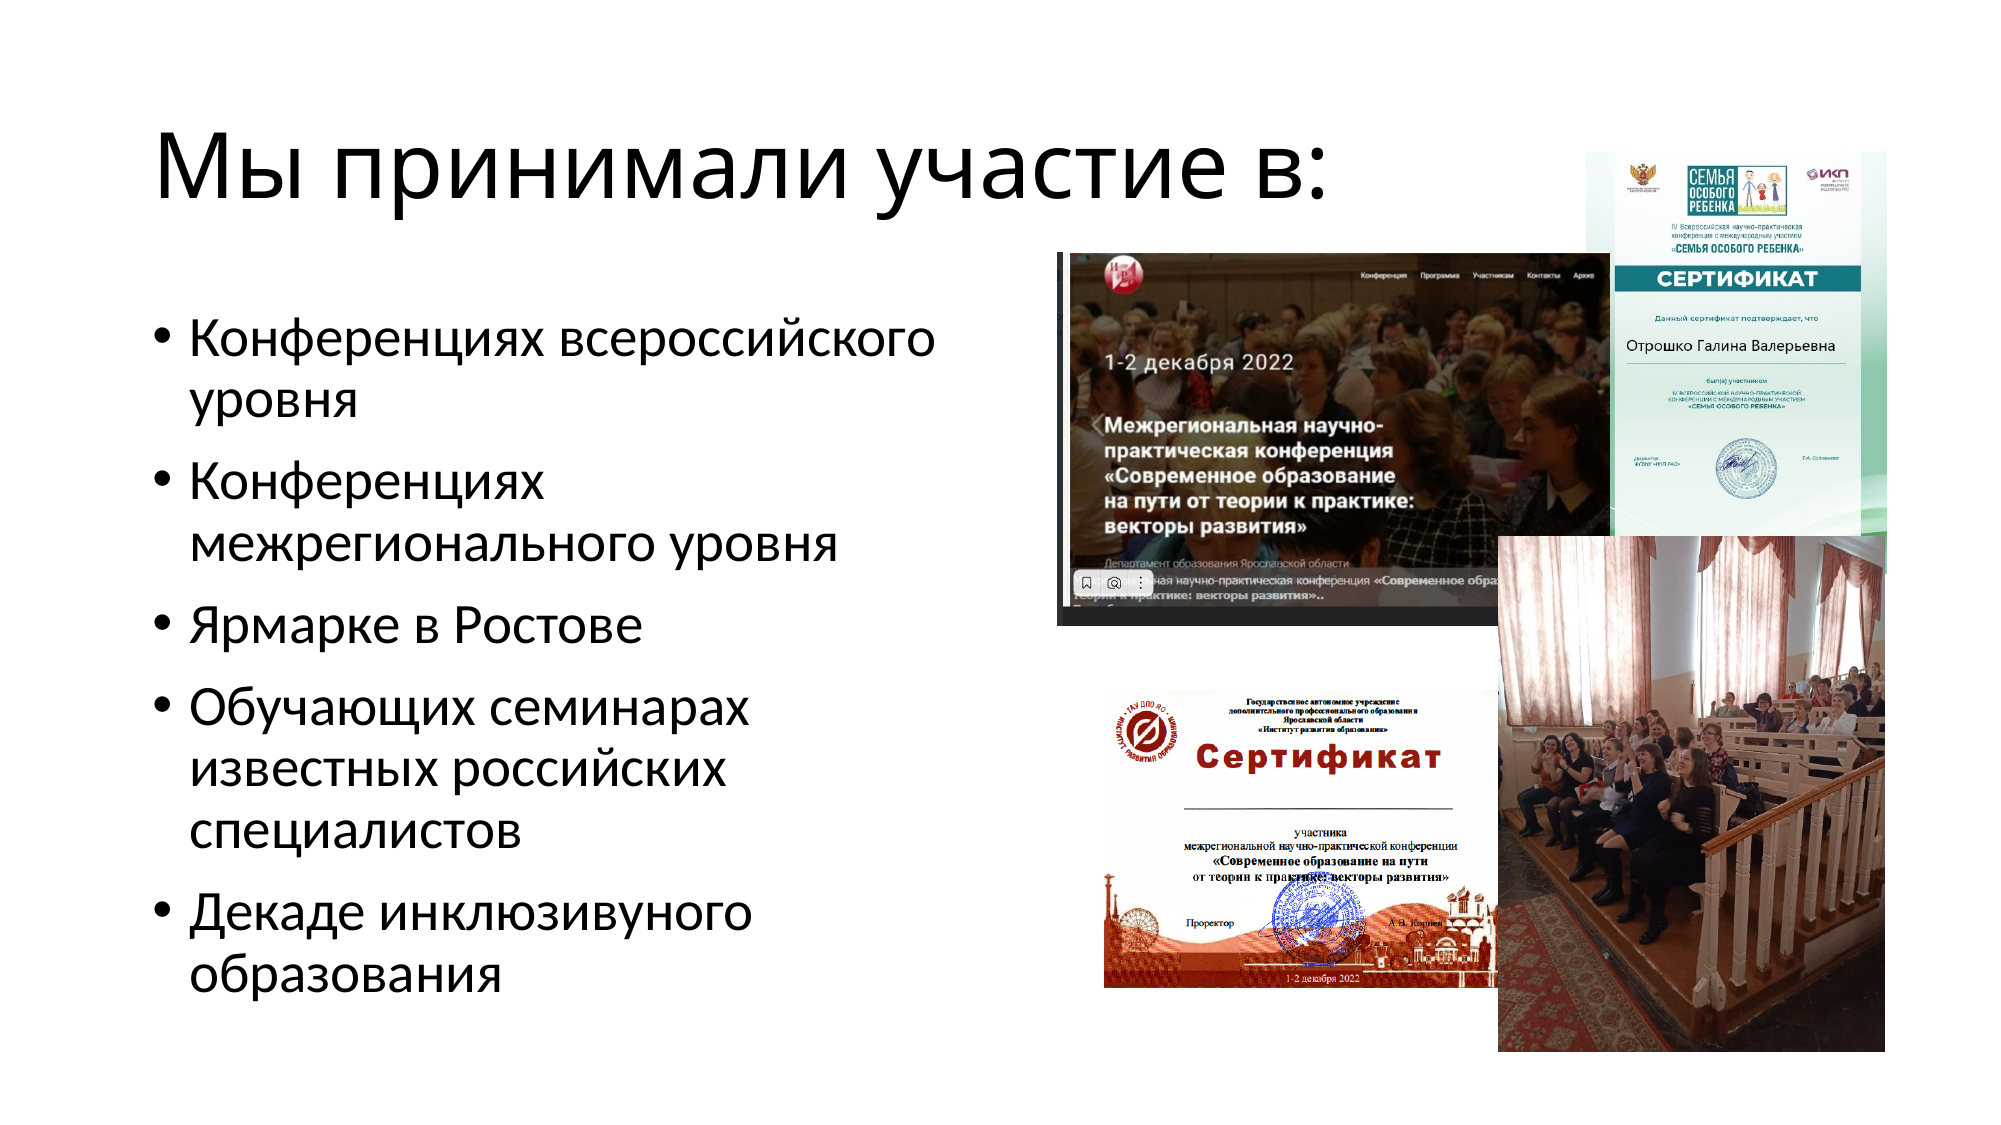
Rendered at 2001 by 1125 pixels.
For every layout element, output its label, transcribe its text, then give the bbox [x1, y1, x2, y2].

title Мы принимали участие в: [137, 59, 1863, 278]
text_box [1103, 690, 1498, 988]
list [1057, 252, 1610, 626]
picture [1498, 149, 1887, 1052]
list Конференциях всероссийского уровня Конференциях межрегионального уровня Ярмарке в Ростове Обучающих семинарах известных российских специалистов Декаде инклюзивуного образования [137, 299, 988, 1014]
